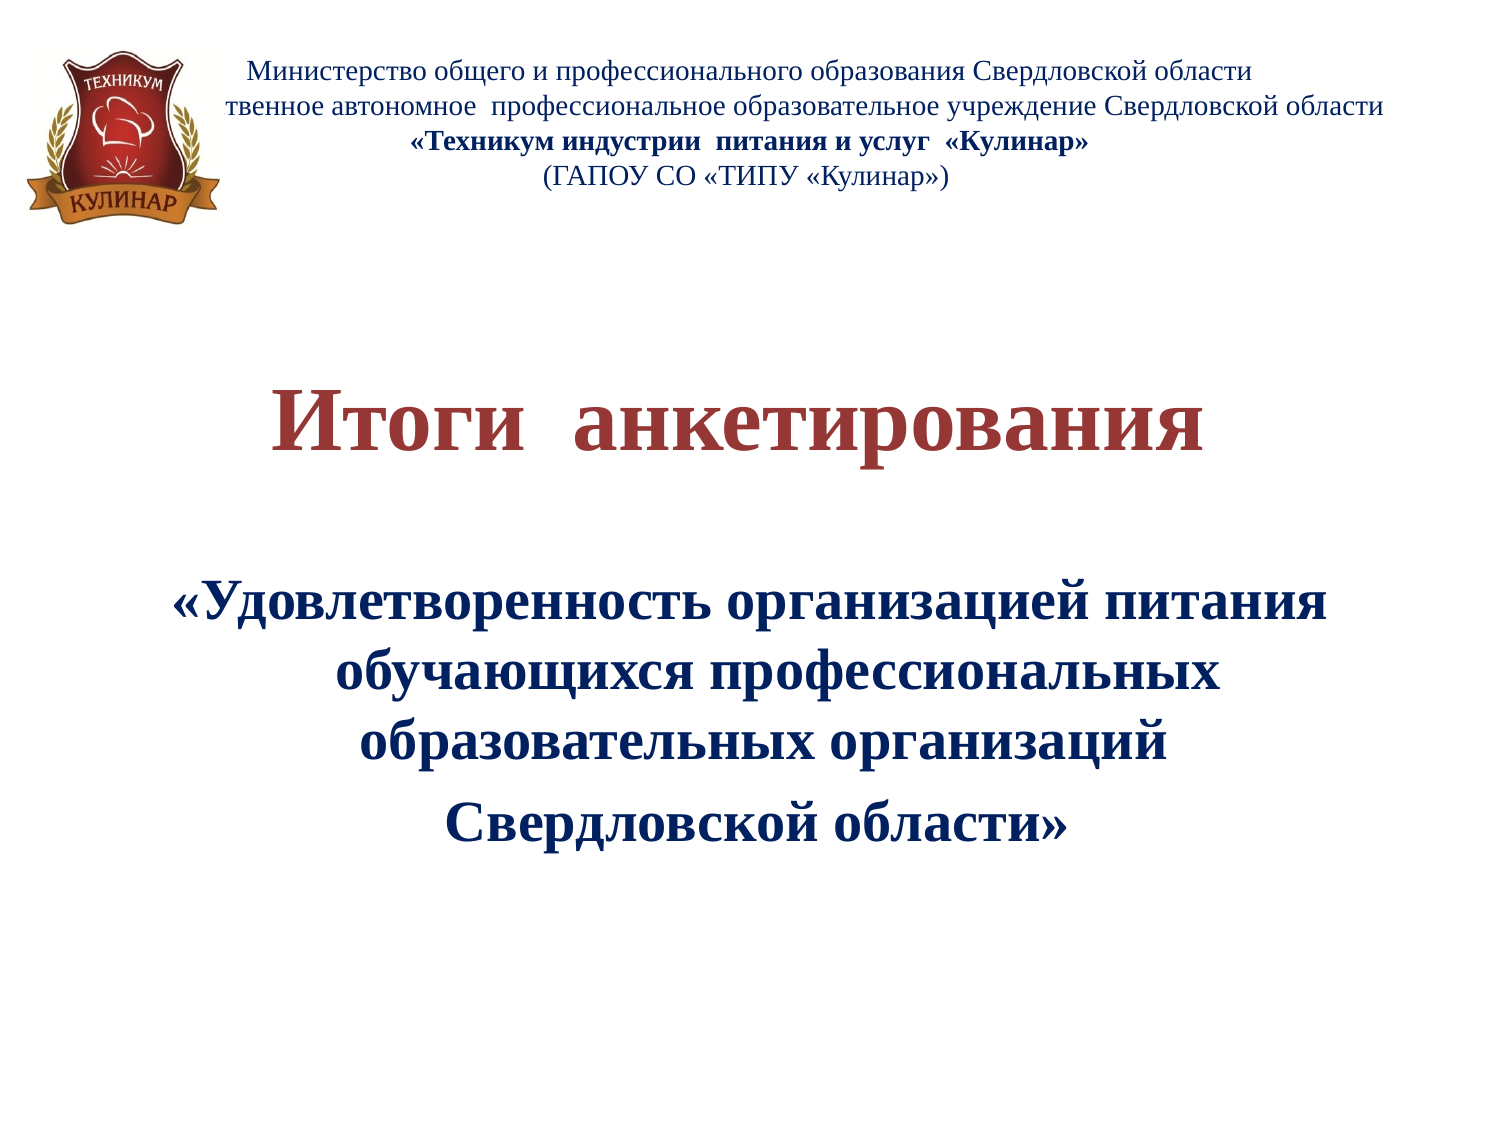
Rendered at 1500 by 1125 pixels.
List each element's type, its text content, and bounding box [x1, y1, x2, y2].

picture [23, 46, 224, 229]
list Итоги анкетирования «Удовлетворенность организацией питания обучающихся профессиональных образовательных организаций Свердловской области» [46, 262, 1454, 1005]
title Министерство общего и профессионального образования Свердловской области Государственное автономное профессиональное образовательное учреждение Свердловской области «Техникум индустрии питания и услуг «Кулинар» (ГАПОУ СО «ТИПУ «Кулинар») [220, 45, 1425, 233]
